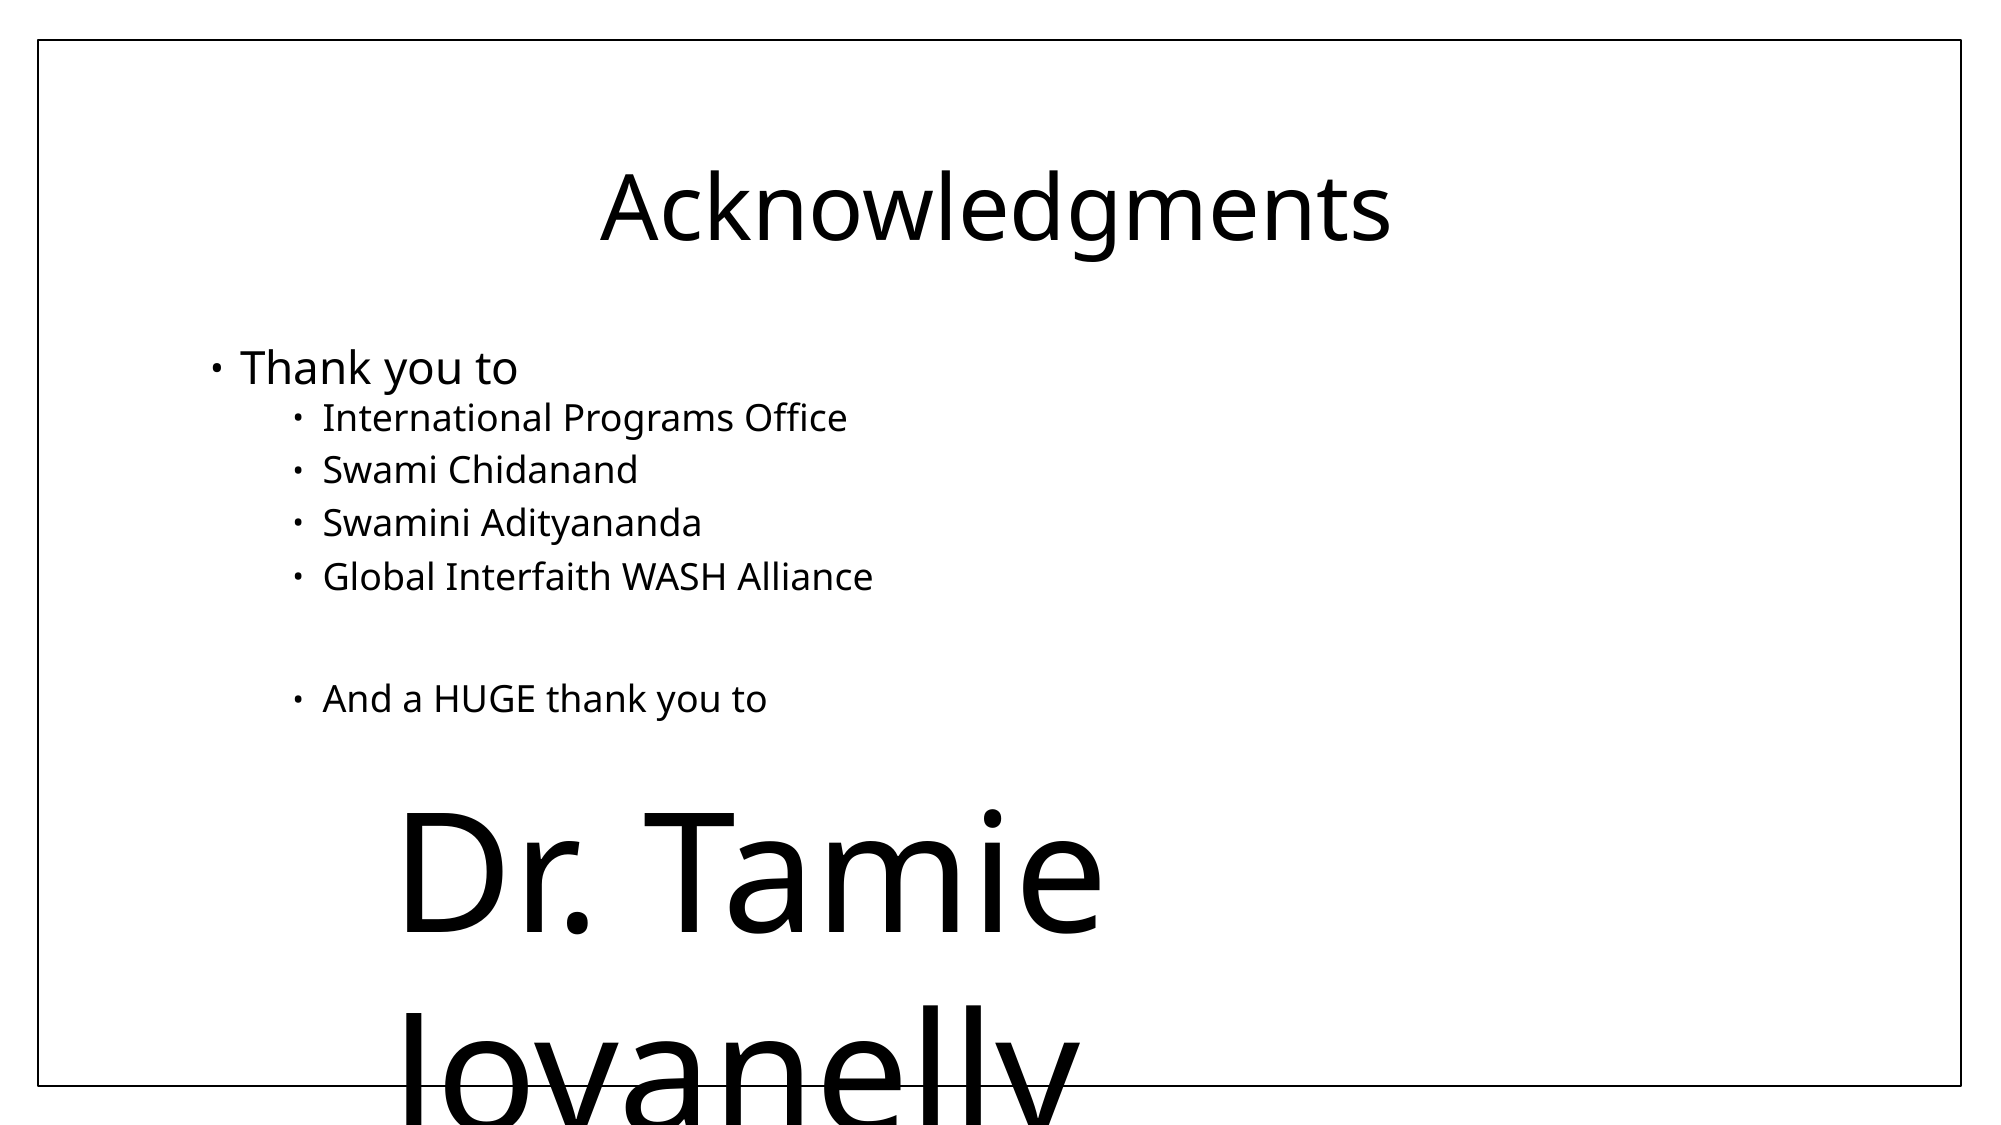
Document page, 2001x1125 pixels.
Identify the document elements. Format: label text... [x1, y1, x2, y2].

title Acknowledgments [187, 99, 1808, 323]
text_box Dr. Tamie Jovanelly [376, 758, 1766, 1125]
list Thank you to International Programs Office Swami Chidanand Swamini Adityananda Global Interfaith WASH Alliance And a HUGE thank you to [187, 337, 1808, 788]
